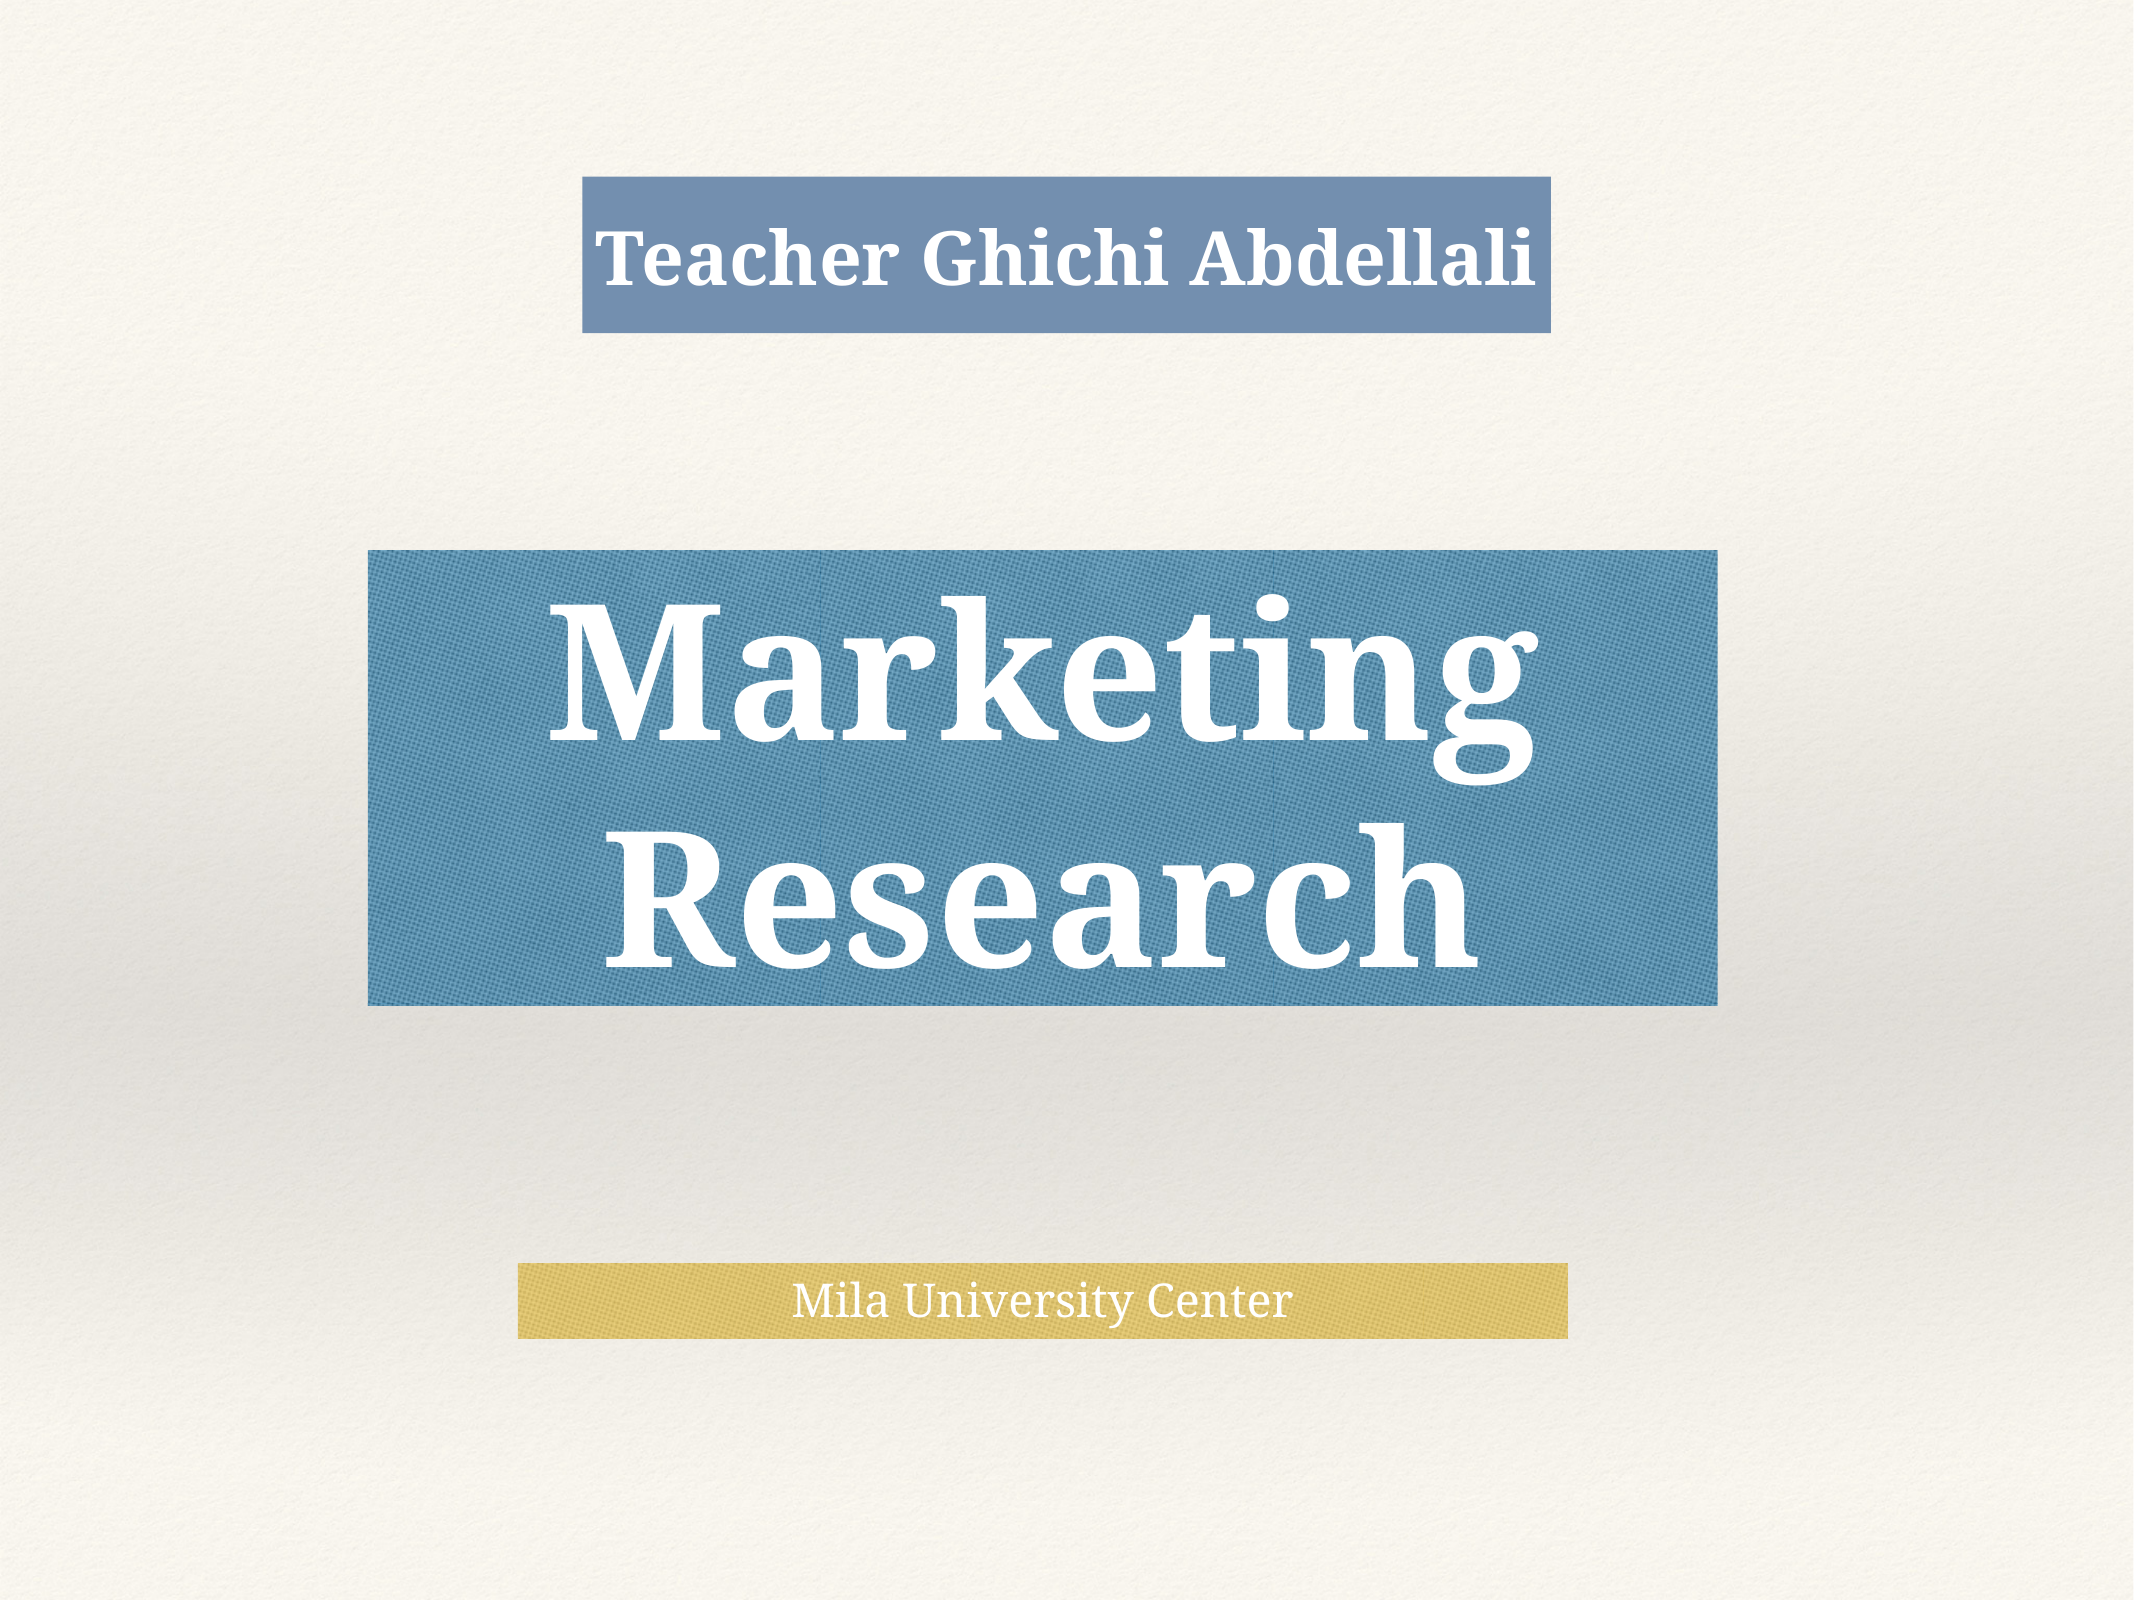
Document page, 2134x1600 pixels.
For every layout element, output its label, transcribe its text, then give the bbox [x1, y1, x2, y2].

subtitle Mila University Center [517, 1262, 1569, 1339]
title Teacher Ghichi Abdellali [581, 176, 1552, 334]
picture [0, 0, 2134, 1600]
text_box Marketing Research [367, 550, 1718, 1006]
